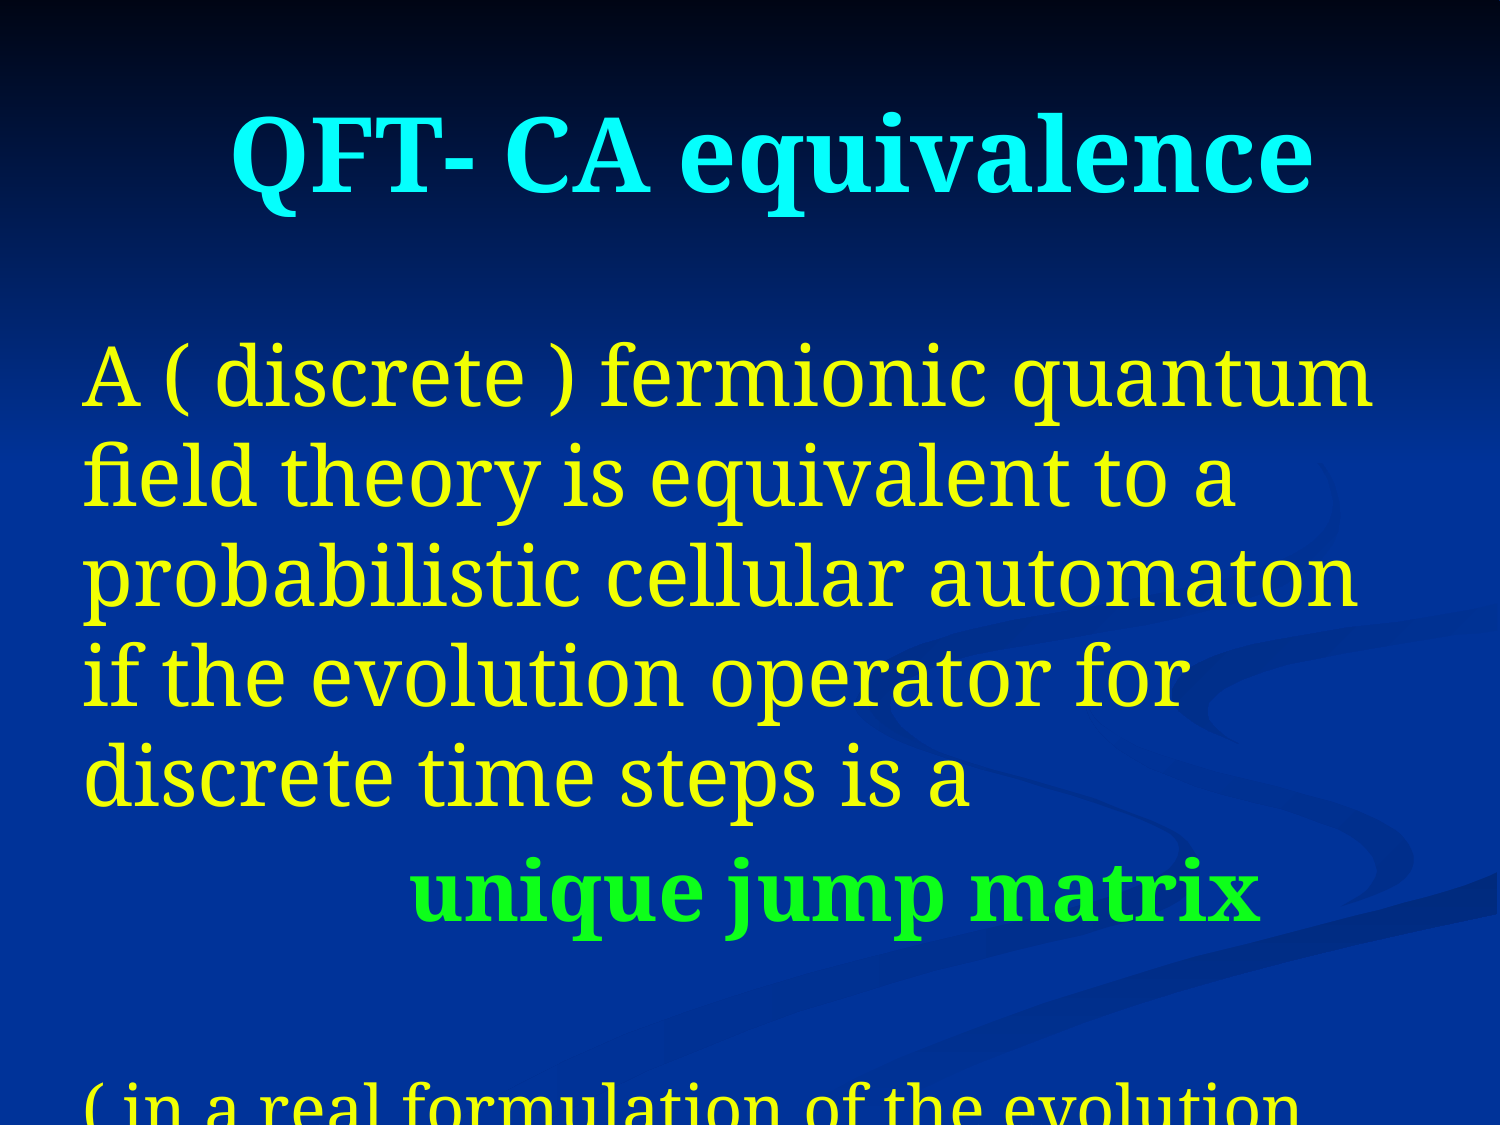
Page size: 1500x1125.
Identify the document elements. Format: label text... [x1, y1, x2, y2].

title QFT- CA equivalence [97, 27, 1449, 276]
list A ( discrete ) fermionic quantum field theory is equivalent to a probabilistic cellular automaton if the evolution operator for discrete time steps is a unique jump matrix ( in a real formulation of the evolution equation) [74, 315, 1426, 1072]
